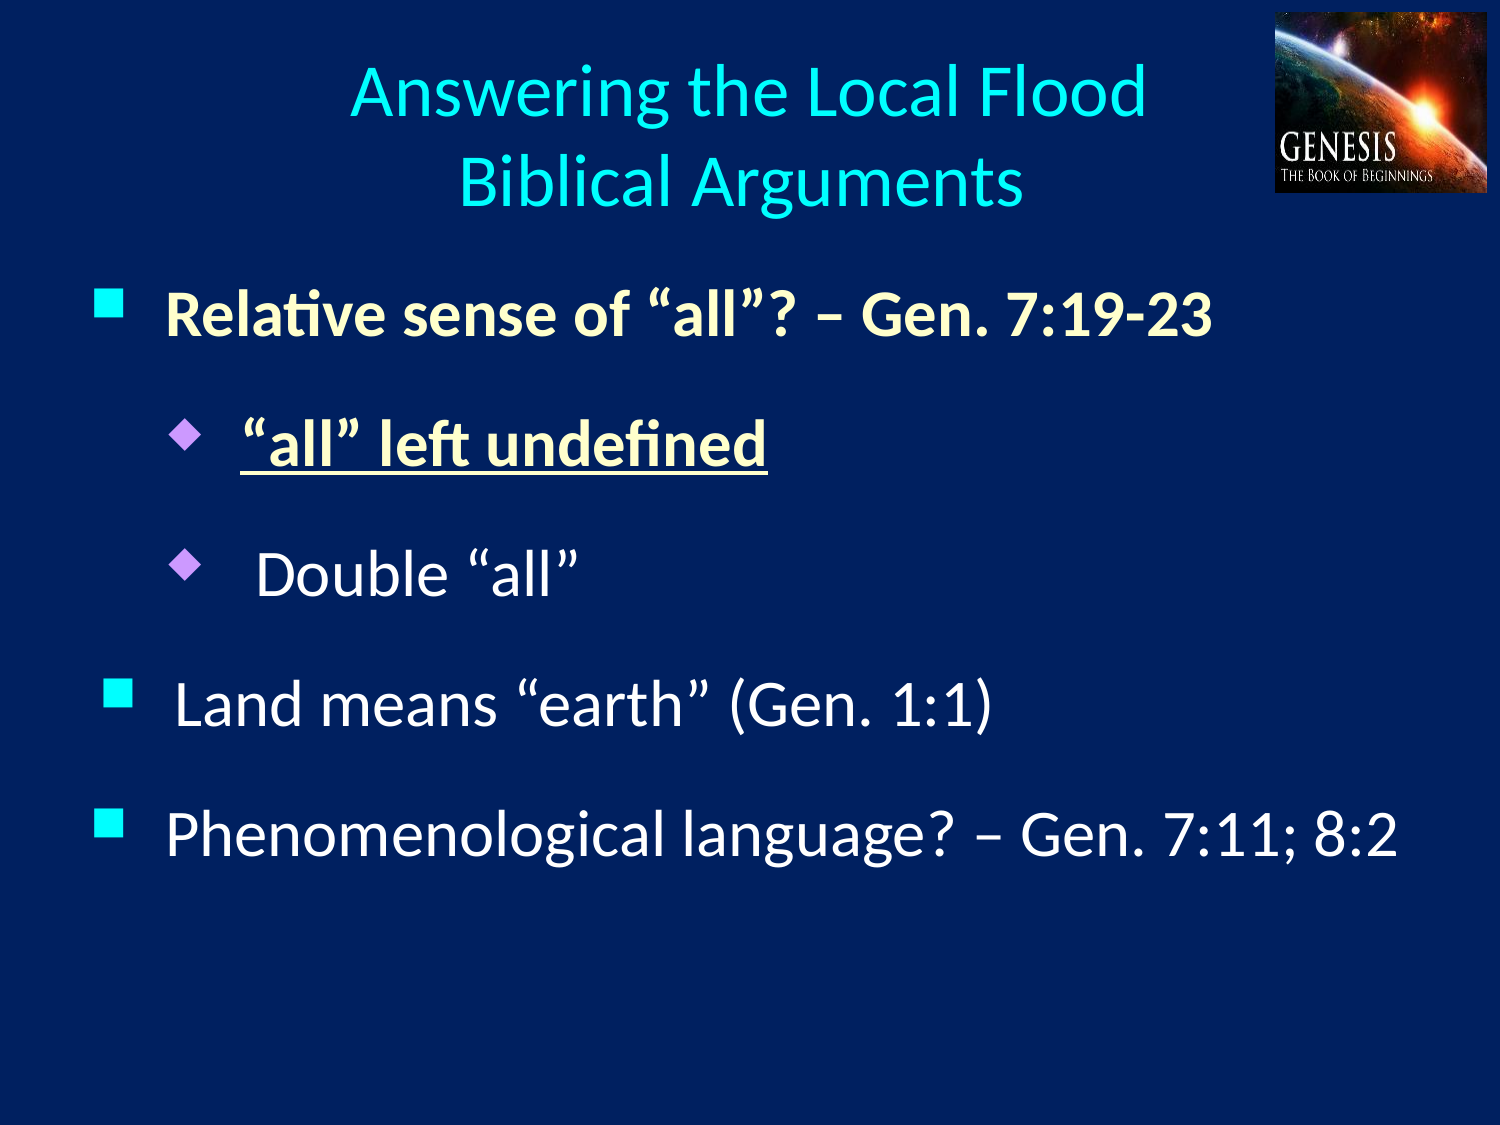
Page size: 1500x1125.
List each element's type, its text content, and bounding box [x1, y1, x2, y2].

picture [1274, 12, 1487, 193]
list Relative sense of “all”? – Gen. 7:19-23 “all” left undefined Double “all” Land means “earth” (Gen. 1:1) Phenomenological language? – Gen. 7:11; 8:2 [74, 262, 1438, 888]
title Answering the Local Flood Biblical Arguments [318, 37, 1182, 225]
